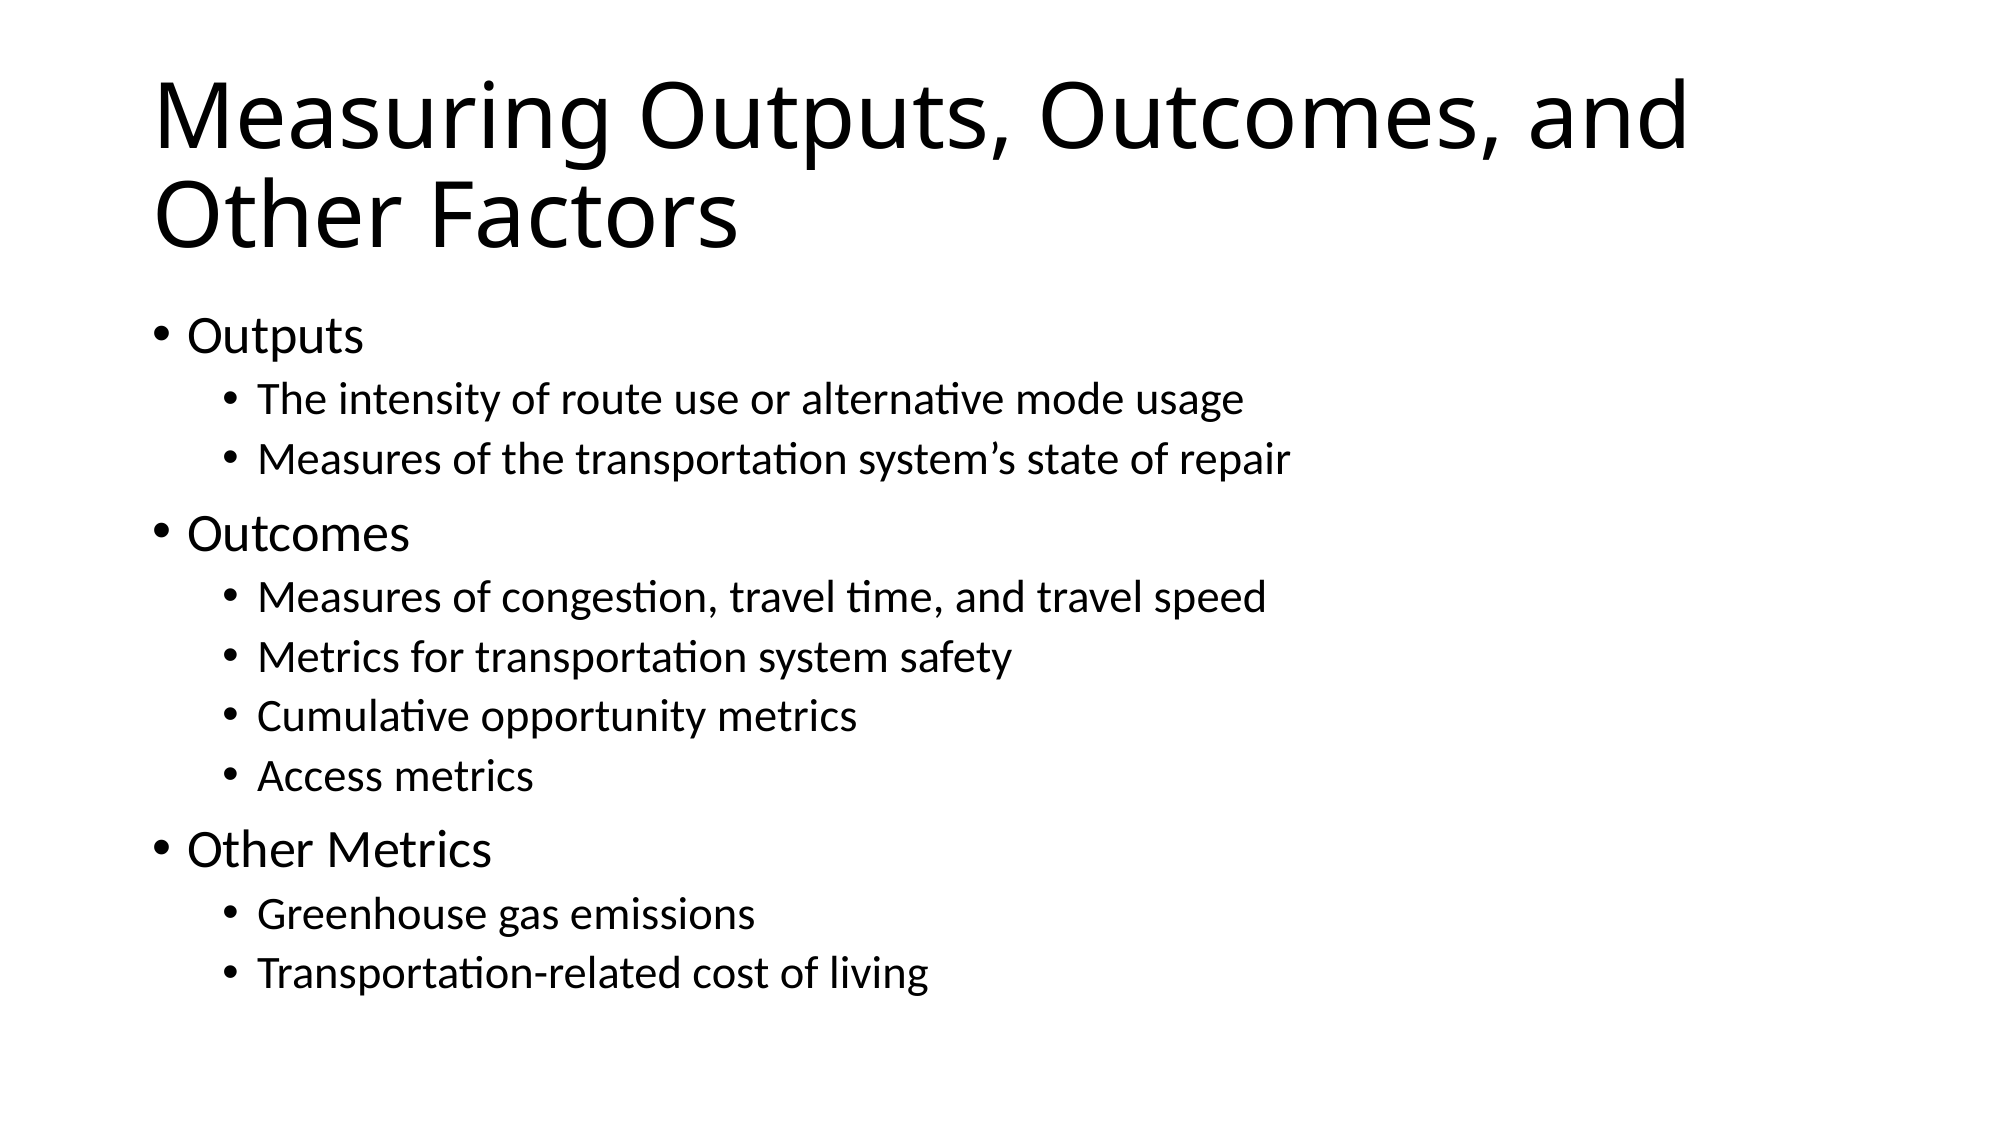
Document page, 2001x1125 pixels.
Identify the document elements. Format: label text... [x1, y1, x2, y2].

title Measuring Outputs, Outcomes, and Other Factors [137, 59, 1863, 278]
list Outputs The intensity of route use or alternative mode usage Measures of the transportation system’s state of repair Outcomes Measures of congestion, travel time, and travel speed Metrics for transportation system safety Cumulative opportunity metrics Access metrics Other Metrics Greenhouse gas emissions Transportation-related cost of living [137, 299, 1863, 1014]
